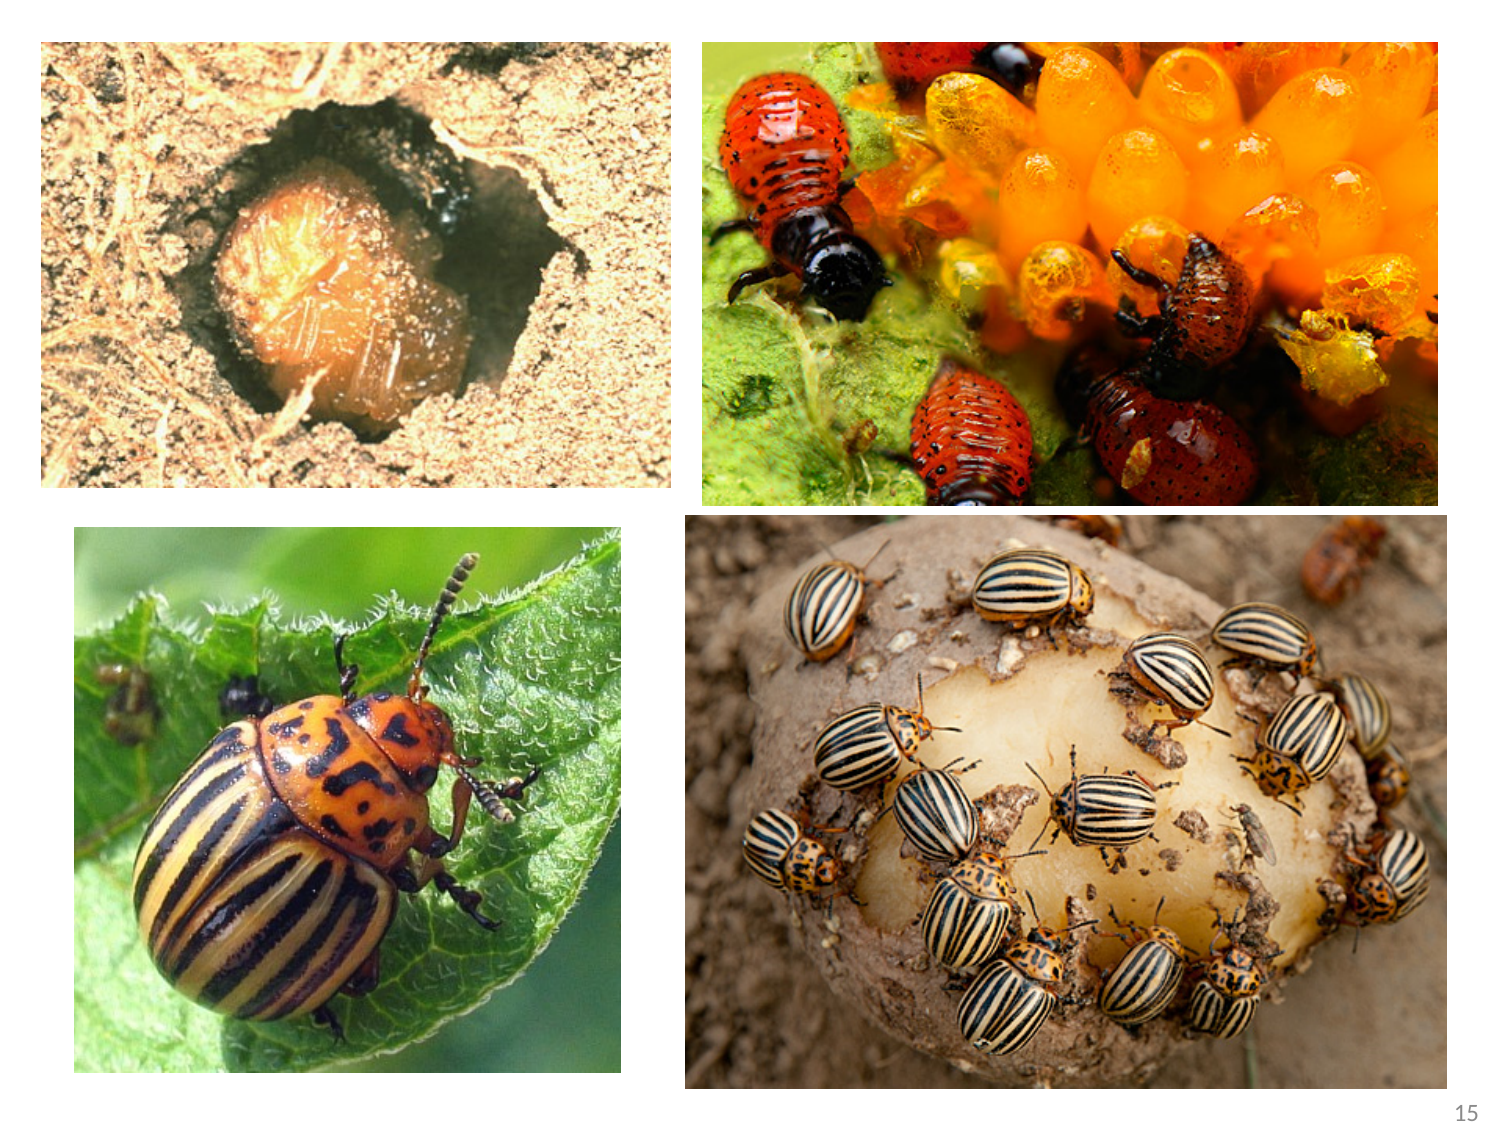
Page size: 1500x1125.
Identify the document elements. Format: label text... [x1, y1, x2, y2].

slide_number 15 [1144, 1081, 1495, 1125]
picture [40, 42, 672, 489]
picture [74, 526, 621, 1073]
picture [685, 514, 1448, 1089]
picture [702, 42, 1438, 506]
